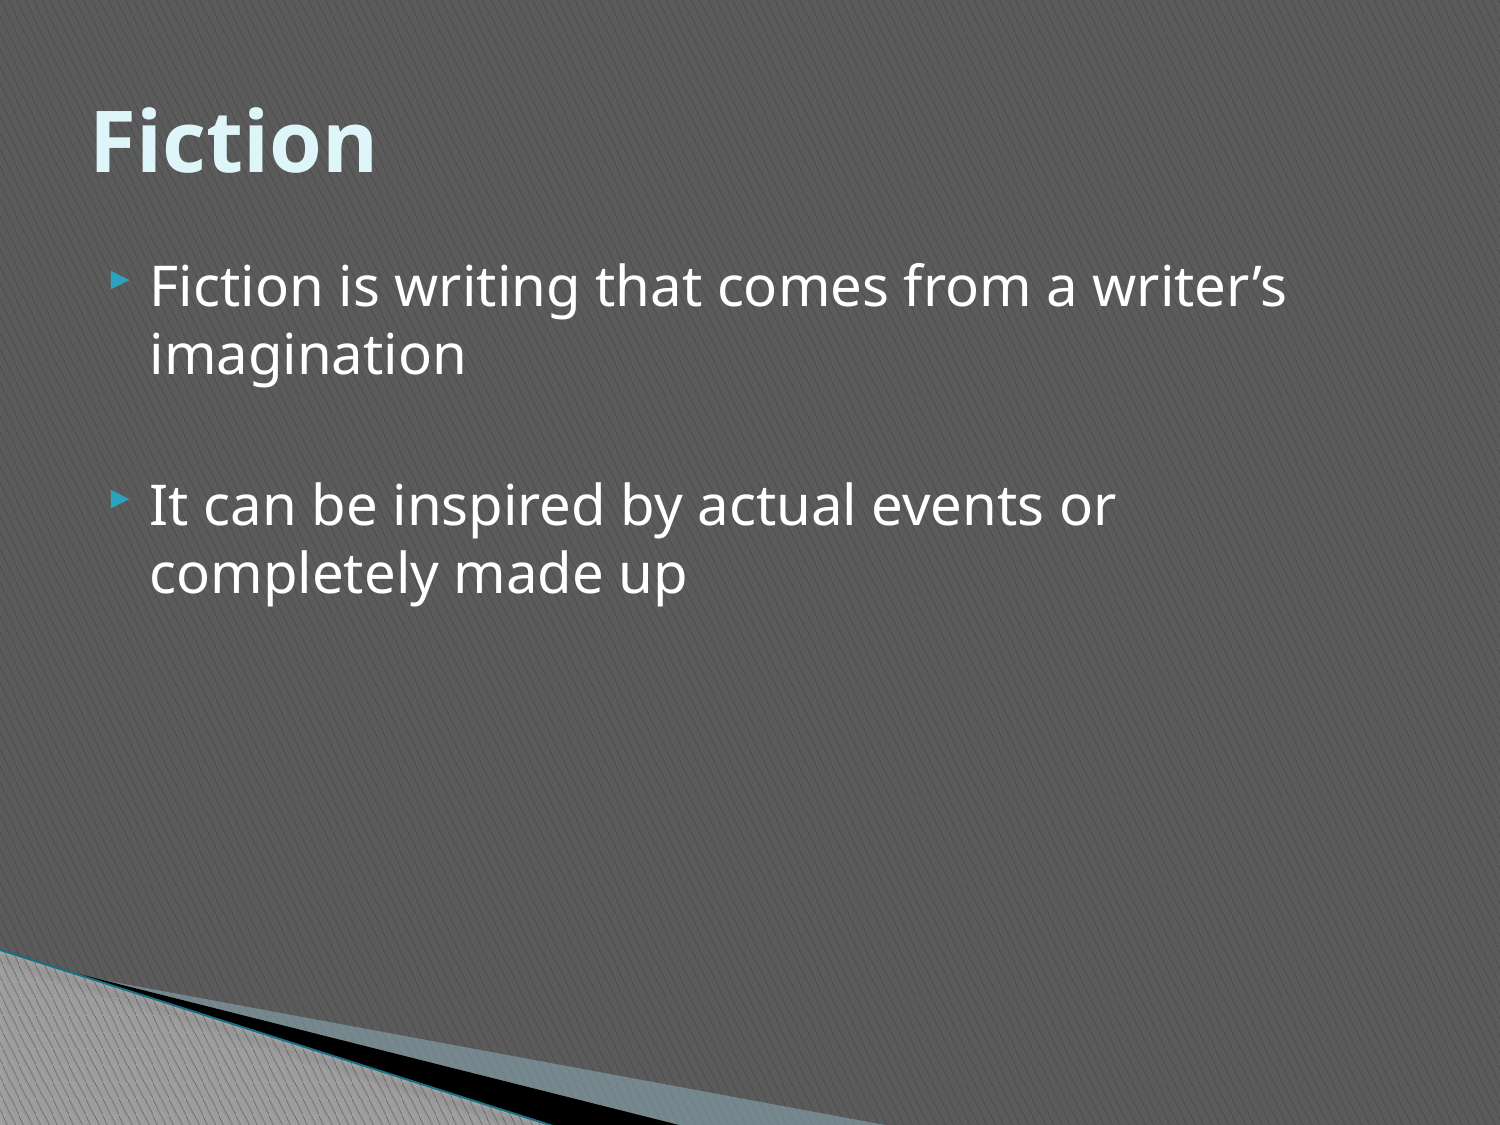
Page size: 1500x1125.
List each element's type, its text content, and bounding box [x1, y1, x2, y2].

title Fiction [75, 45, 1425, 233]
list Fiction is writing that comes from a writer’s imagination It can be inspired by actual events or completely made up [75, 243, 1425, 986]
